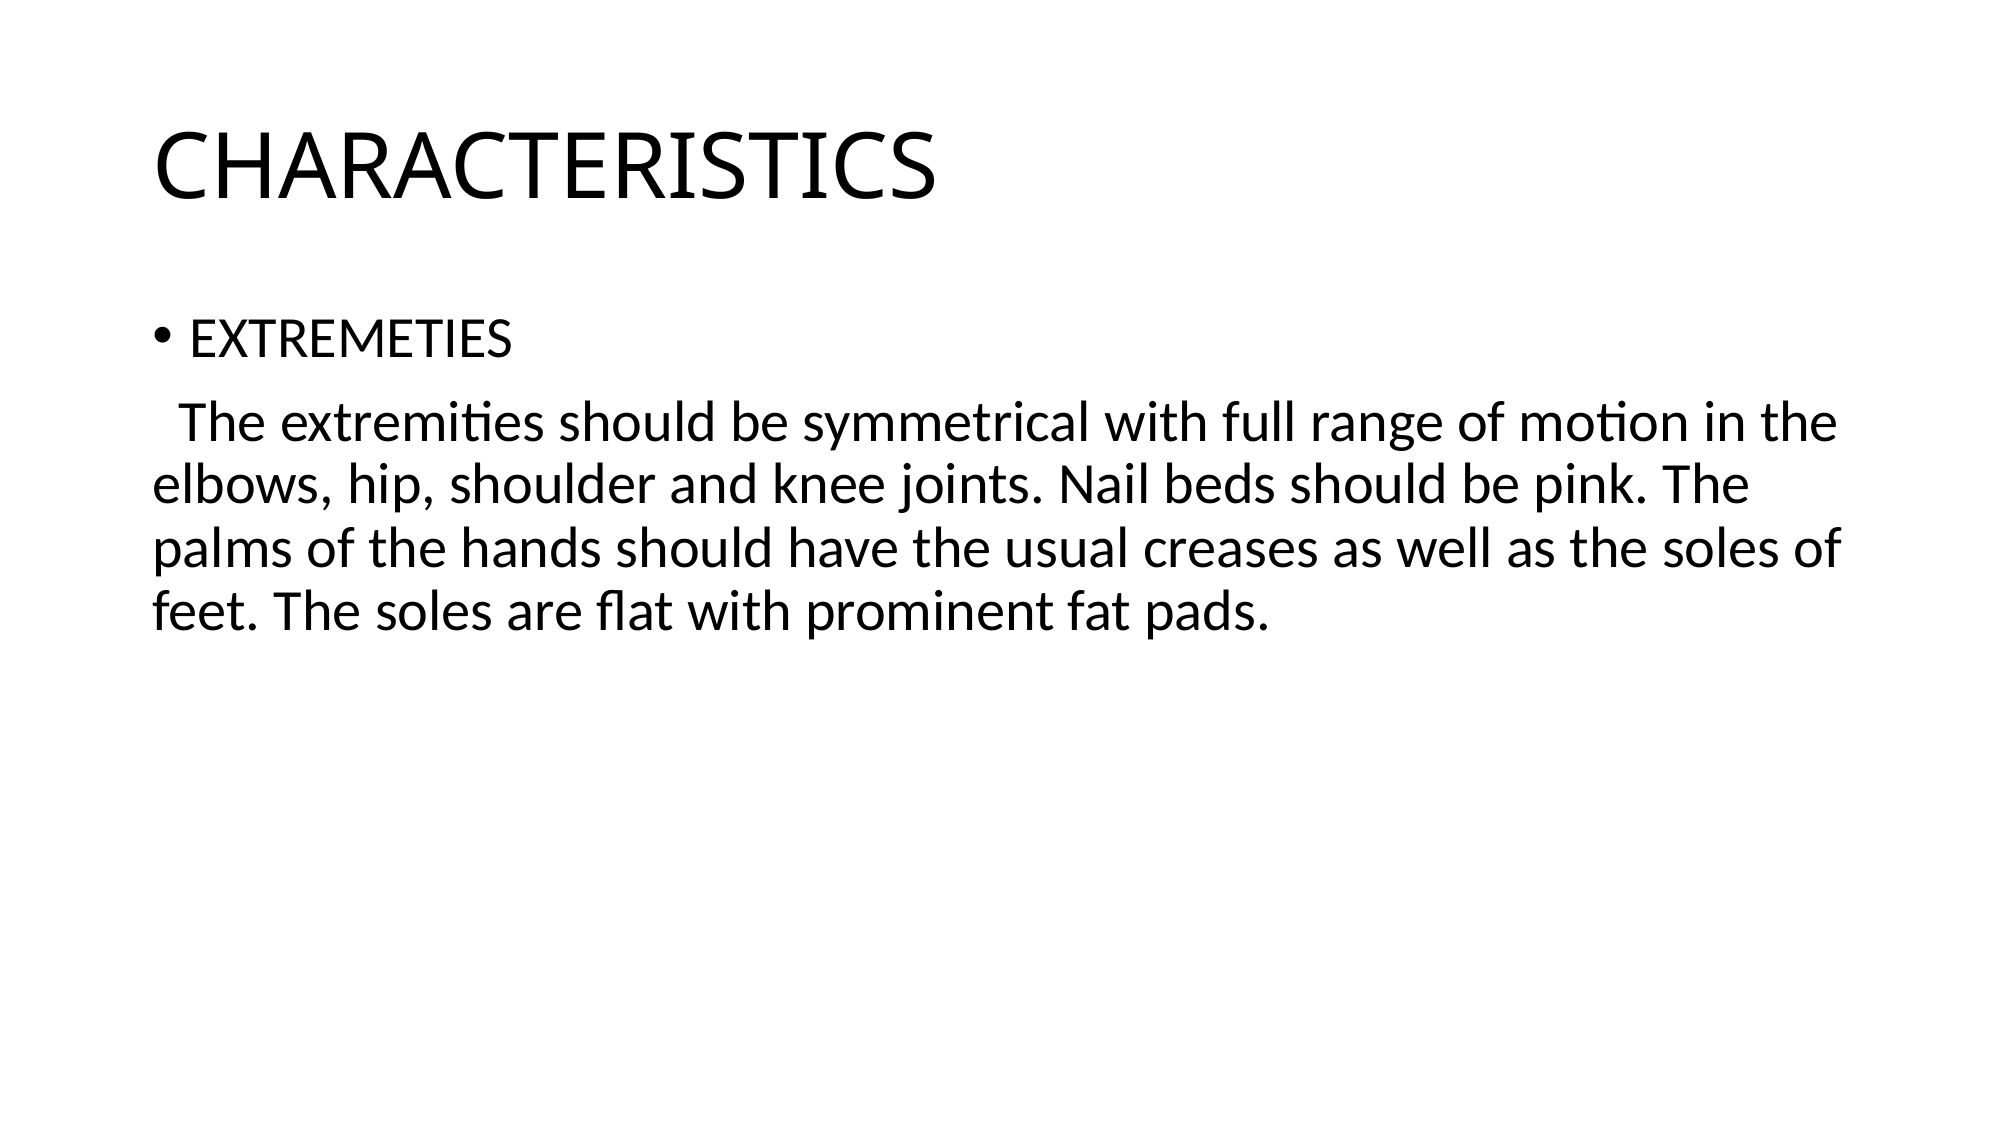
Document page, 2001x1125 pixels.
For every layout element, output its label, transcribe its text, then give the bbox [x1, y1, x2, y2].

list EXTREMETIES The extremities should be symmetrical with full range of motion in the elbows, hip, shoulder and knee joints. Nail beds should be pink. The palms of the hands should have the usual creases as well as the soles of feet. The soles are flat with prominent fat pads. [137, 299, 1863, 1014]
title CHARACTERISTICS [137, 59, 1863, 278]
